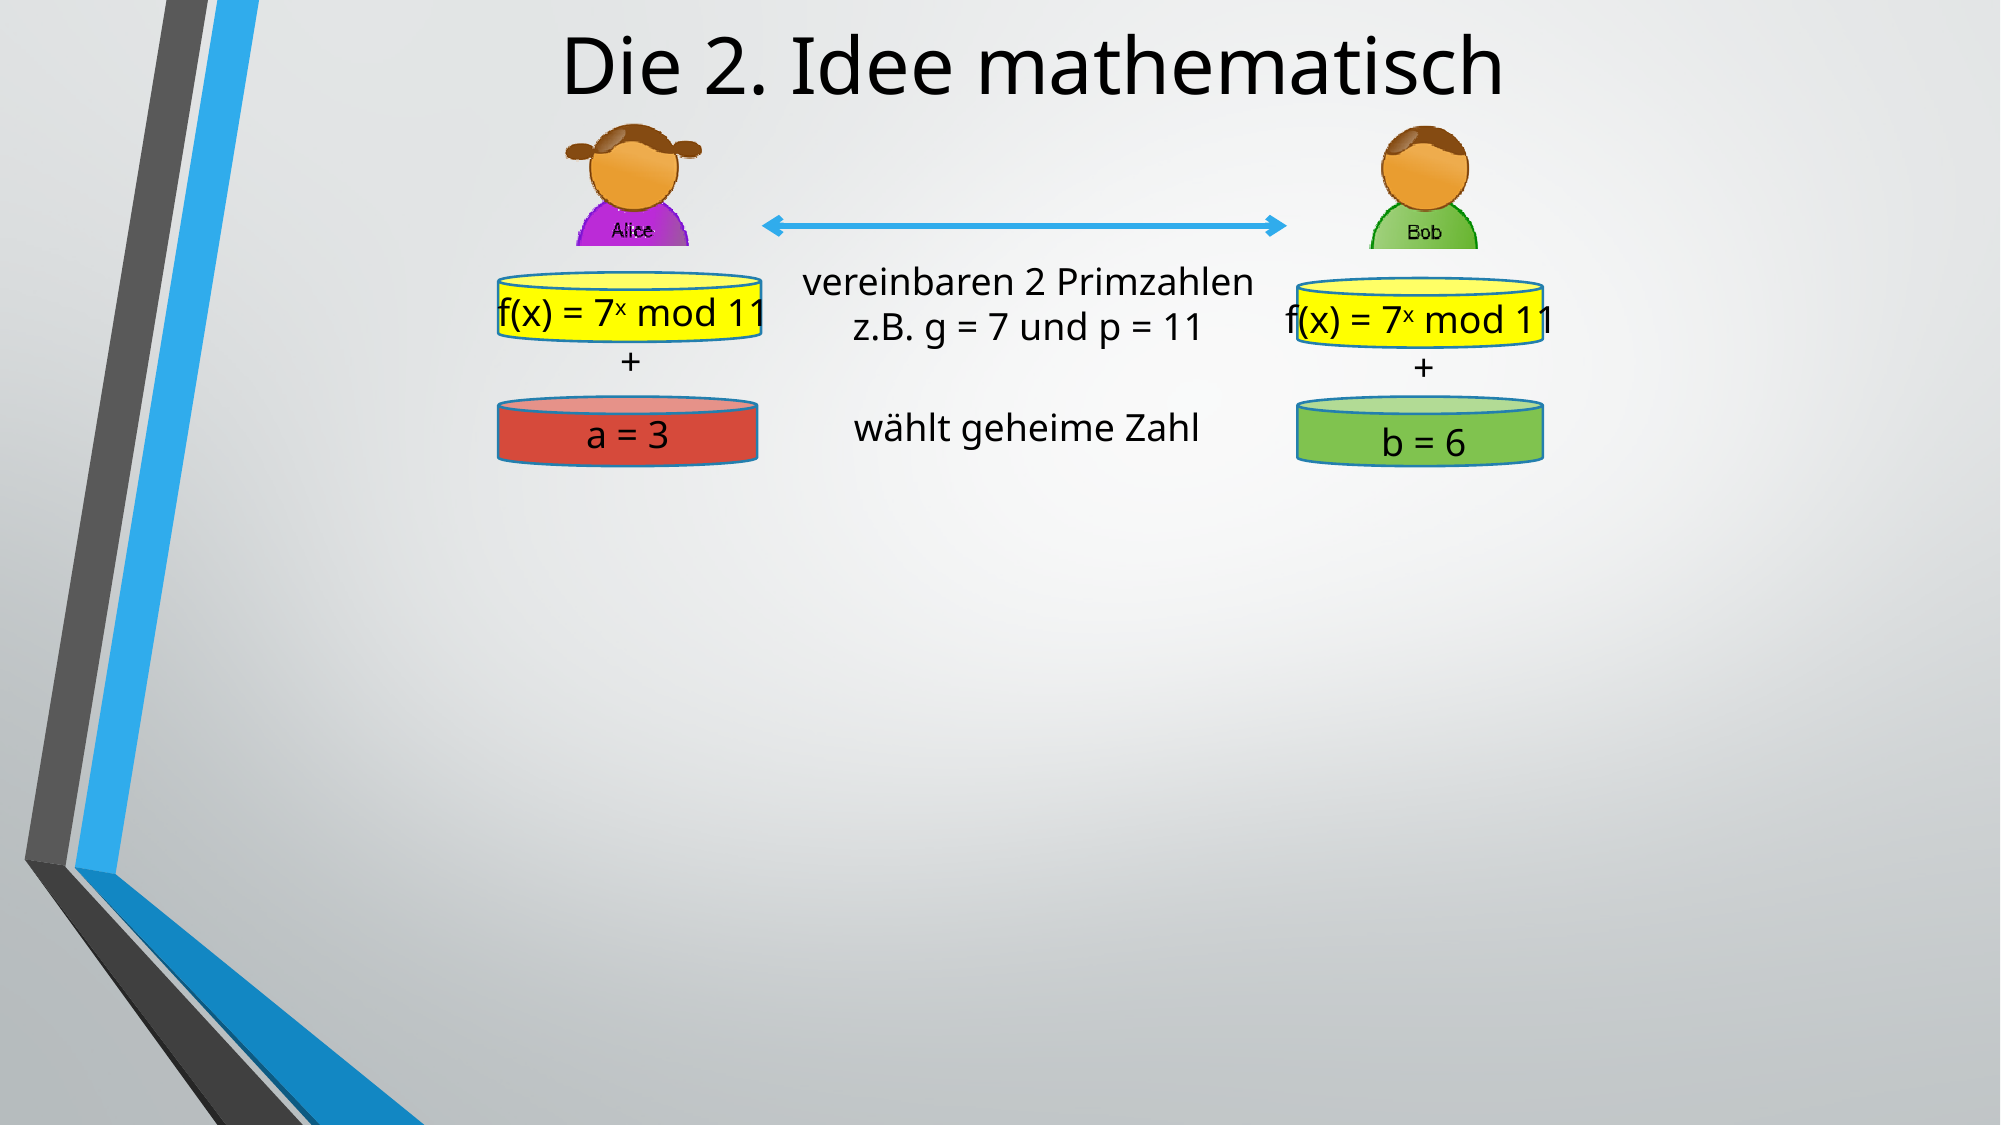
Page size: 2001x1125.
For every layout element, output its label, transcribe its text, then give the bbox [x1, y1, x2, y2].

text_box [335, 117, 1716, 472]
title Die 2. Idee mathematisch [272, 7, 1794, 119]
